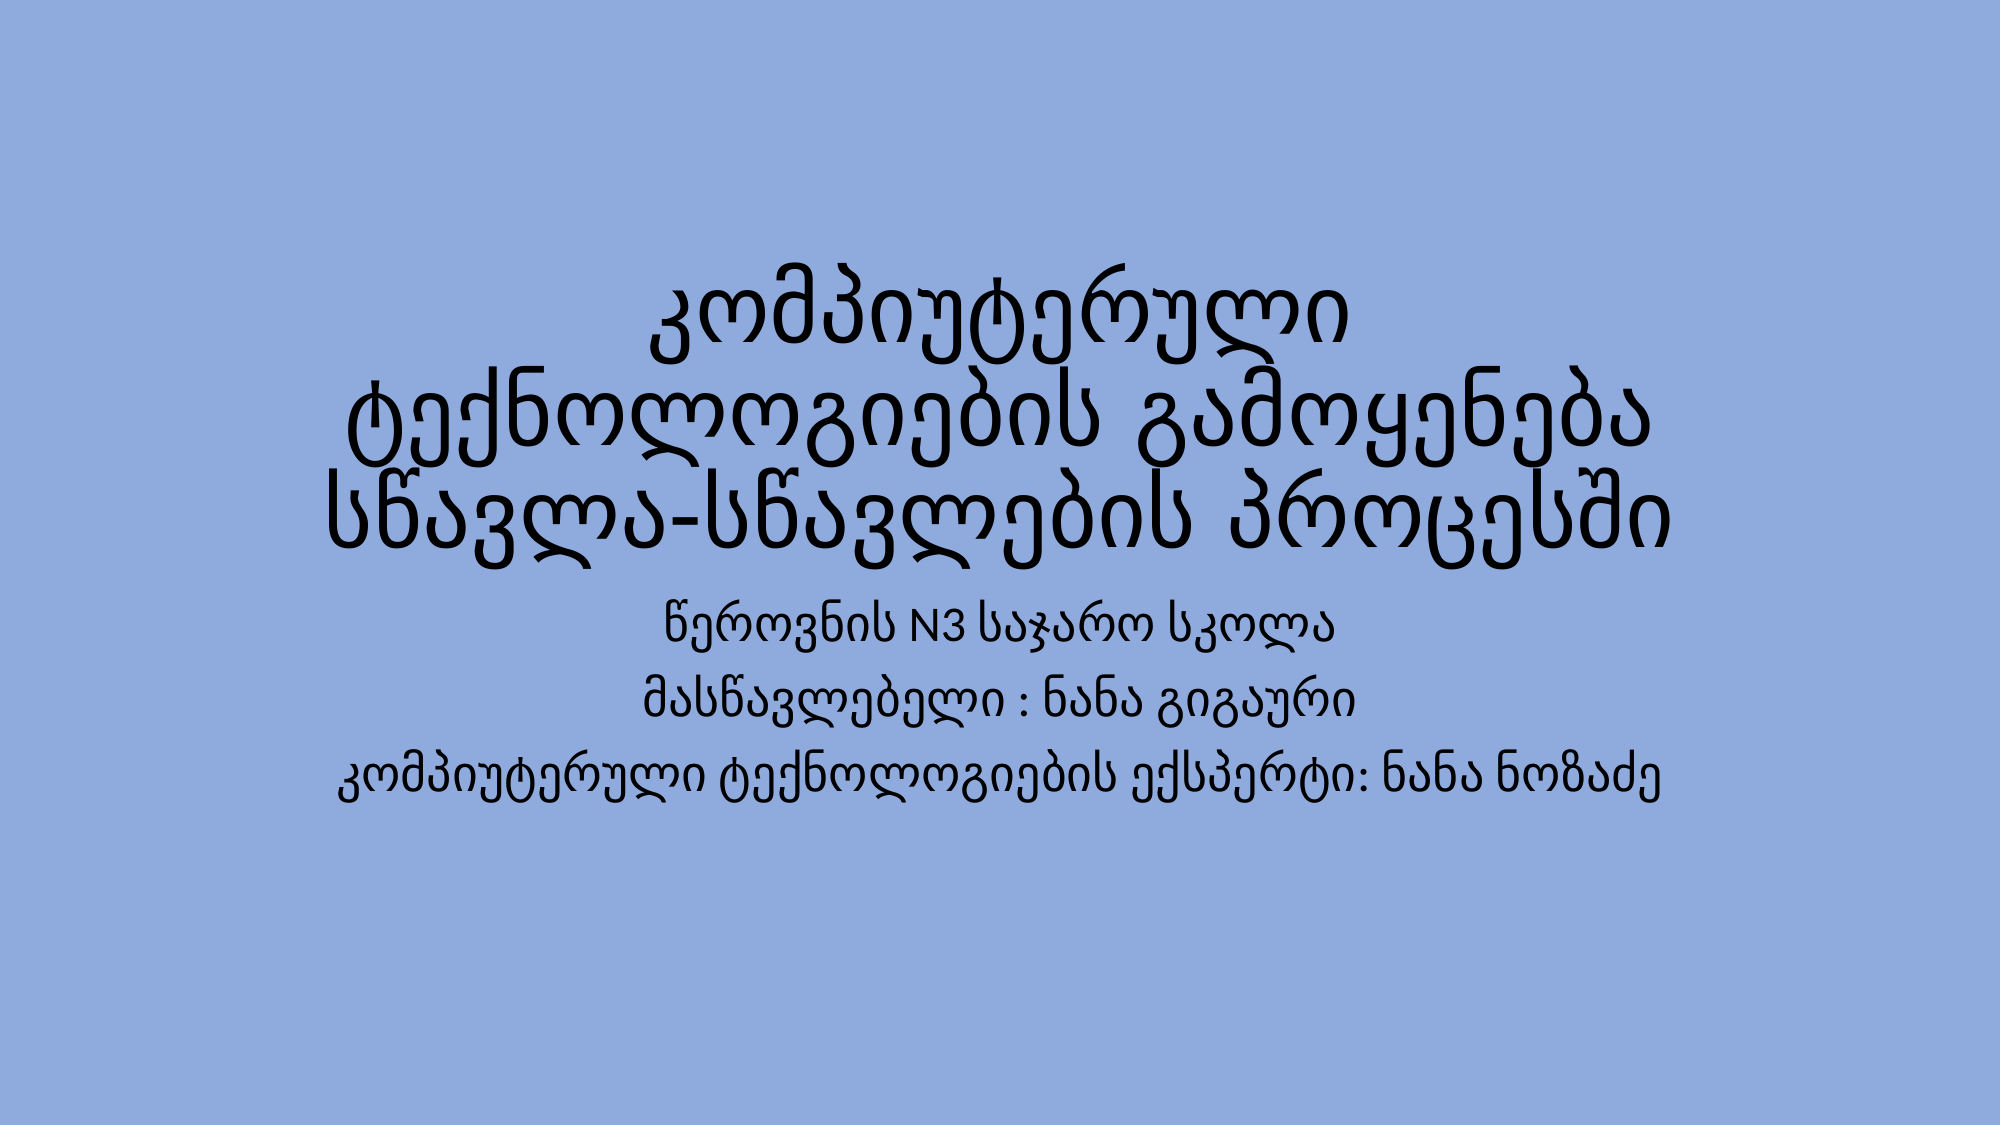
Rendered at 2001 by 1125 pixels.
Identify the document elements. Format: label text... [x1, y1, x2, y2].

subtitle წეროვნის N3 საჯარო სკოლა მასწავლებელი : ნანა გიგაური კომპიუტერული ტექნოლოგიების ექსპერტი: ნანა ნოზაძე [249, 590, 1750, 863]
title კომპიუტერული ტექნოლოგიების გამოყენება სწავლა-სწავლების პროცესში [249, 184, 1750, 576]
